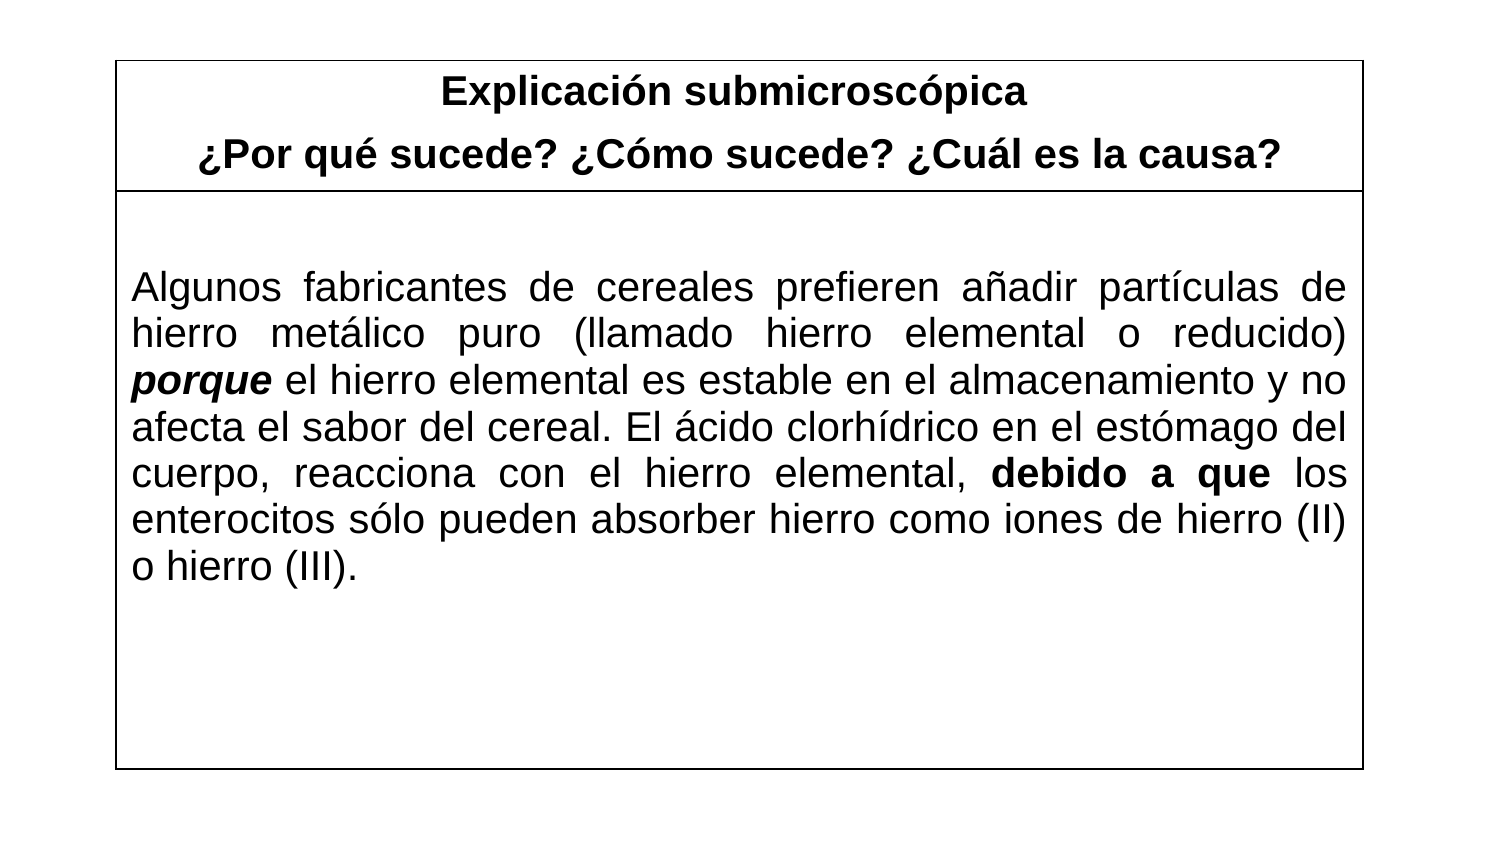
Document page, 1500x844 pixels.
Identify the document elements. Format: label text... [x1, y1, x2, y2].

table_cell Algunos fabricantes de cereales prefieren añadir partículas de hierro metálico puro (llamado hierro elemental o reducido) porque el hierro elemental es estable en el almacenamiento y no afecta el sabor del cereal. El ácido clorhídrico en el estómago del cuerpo, reacciona con el hierro elemental, debido a que los enterocitos sólo pueden absorber hierro como iones de hierro (II) o hierro (III). [117, 192, 1362, 768]
table_header Explicación submicroscópica ¿Por qué sucede? ¿Cómo sucede? ¿Cuál es la causa? [117, 61, 1362, 190]
